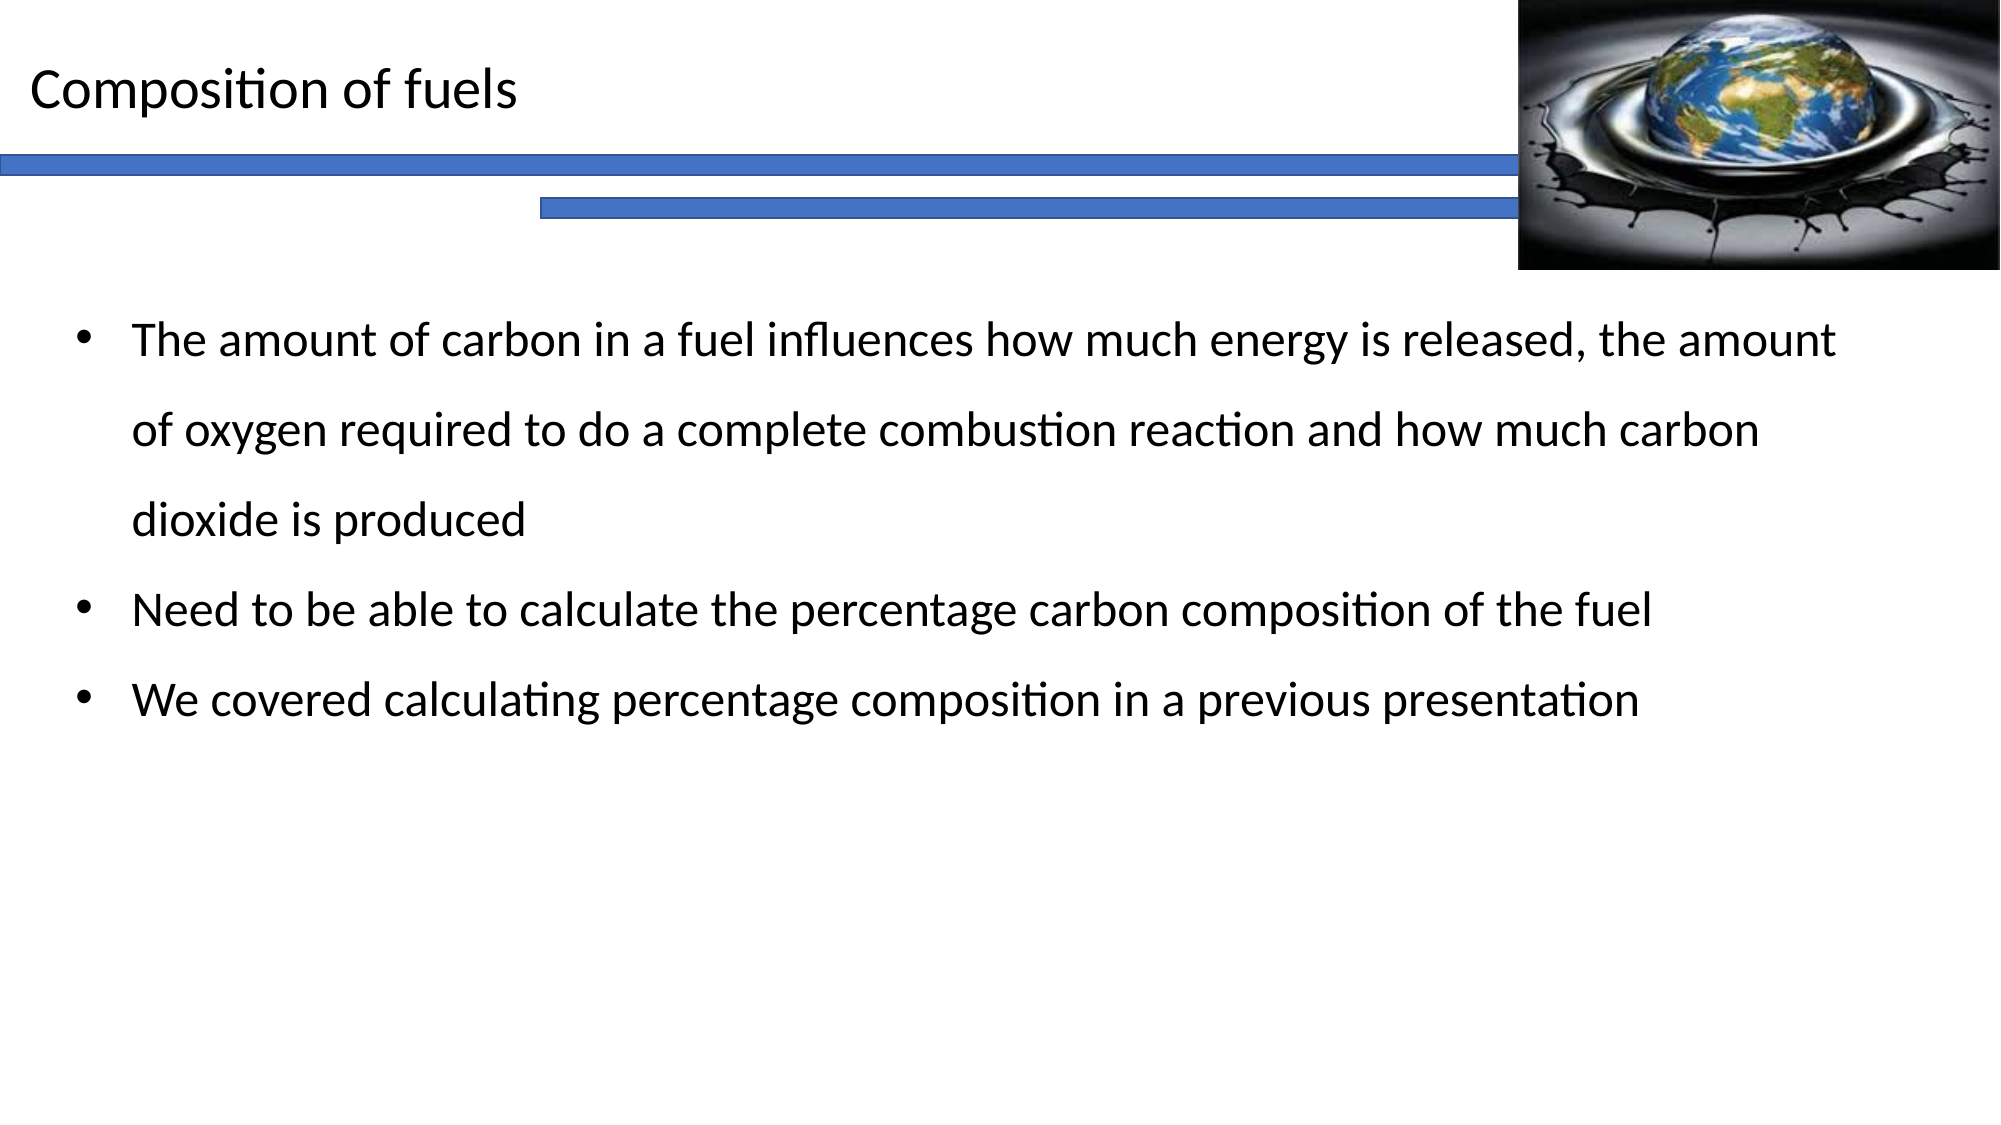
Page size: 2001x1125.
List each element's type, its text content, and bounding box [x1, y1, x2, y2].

text_box [540, 197, 1518, 219]
text_box Composition of fuels [15, 42, 846, 128]
picture [1518, 0, 2000, 270]
text_box The amount of carbon in a fuel influences how much energy is released, the amount of oxygen required to do a complete combustion reaction and how much carbon dioxide is produced Need to be able to calculate the percentage carbon composition of the fuel We covered calculating percentage composition in a previous presentation [60, 269, 1899, 825]
text_box [0, 154, 1518, 176]
